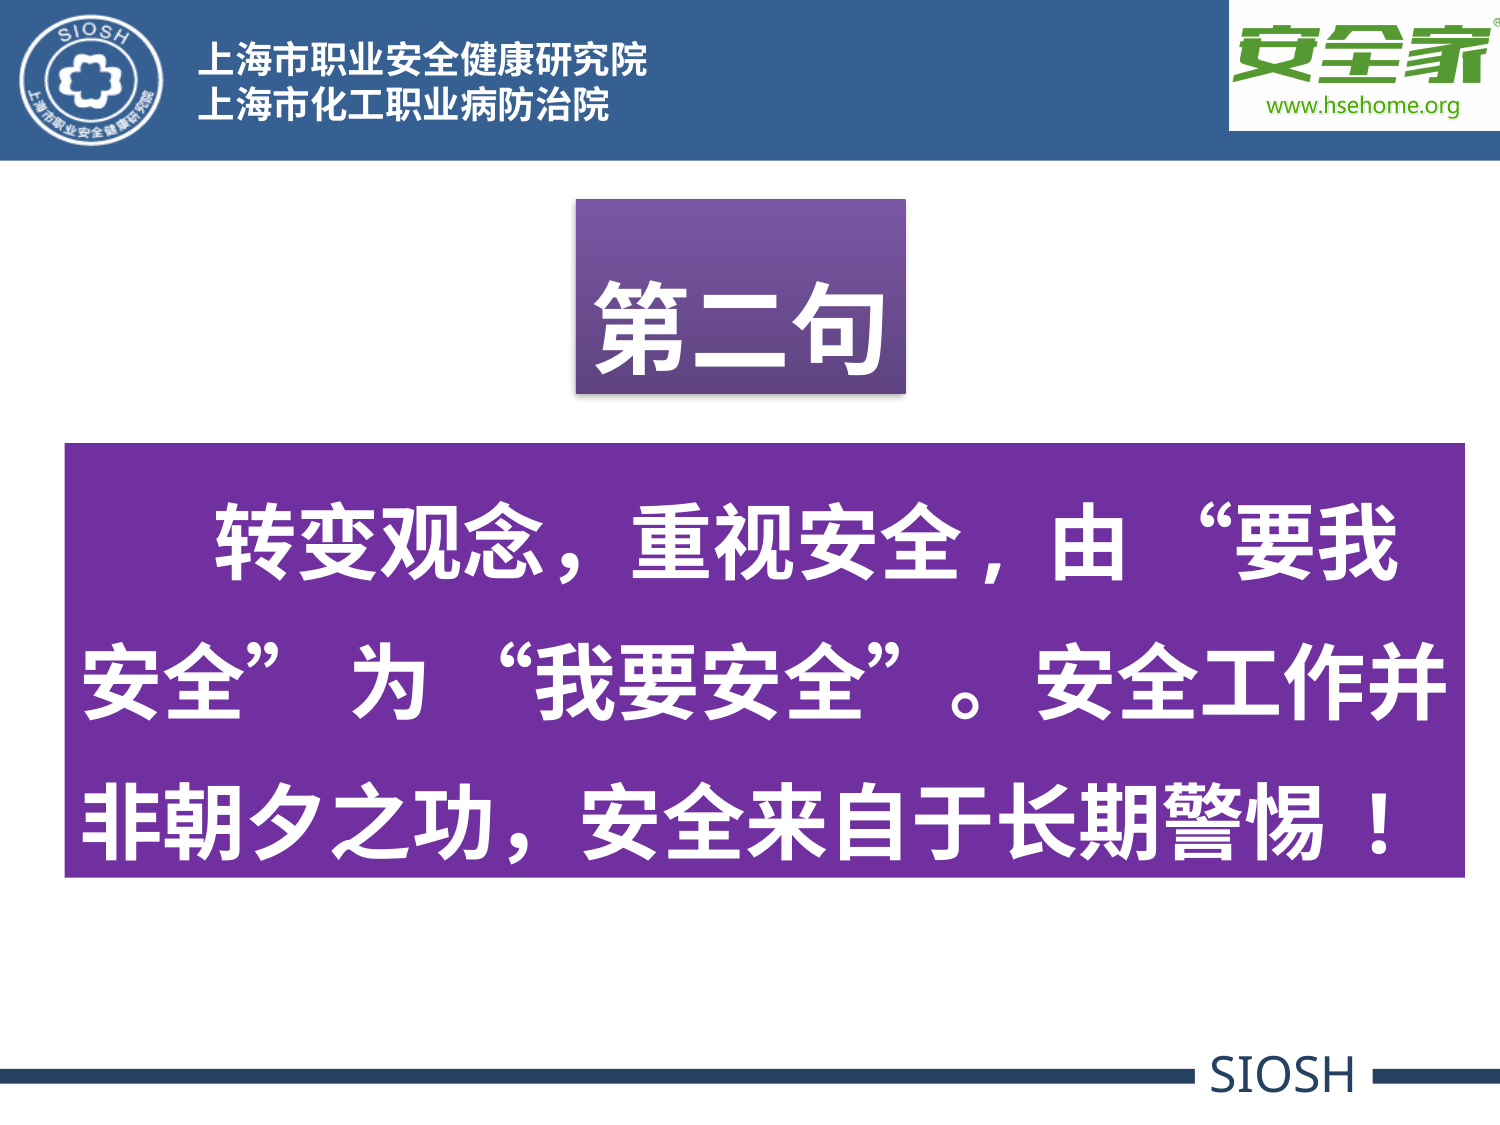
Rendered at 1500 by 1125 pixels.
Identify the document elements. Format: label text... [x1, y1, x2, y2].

picture [19, 0, 165, 150]
text_box 转变观念，重视安全, 由 “要我安全” 为 “我要安全”。安全工作并非朝夕之功，安全来自于长期警惕 ! [64, 443, 1465, 878]
picture [1229, 0, 1500, 131]
text_box 第二句 [575, 199, 906, 394]
